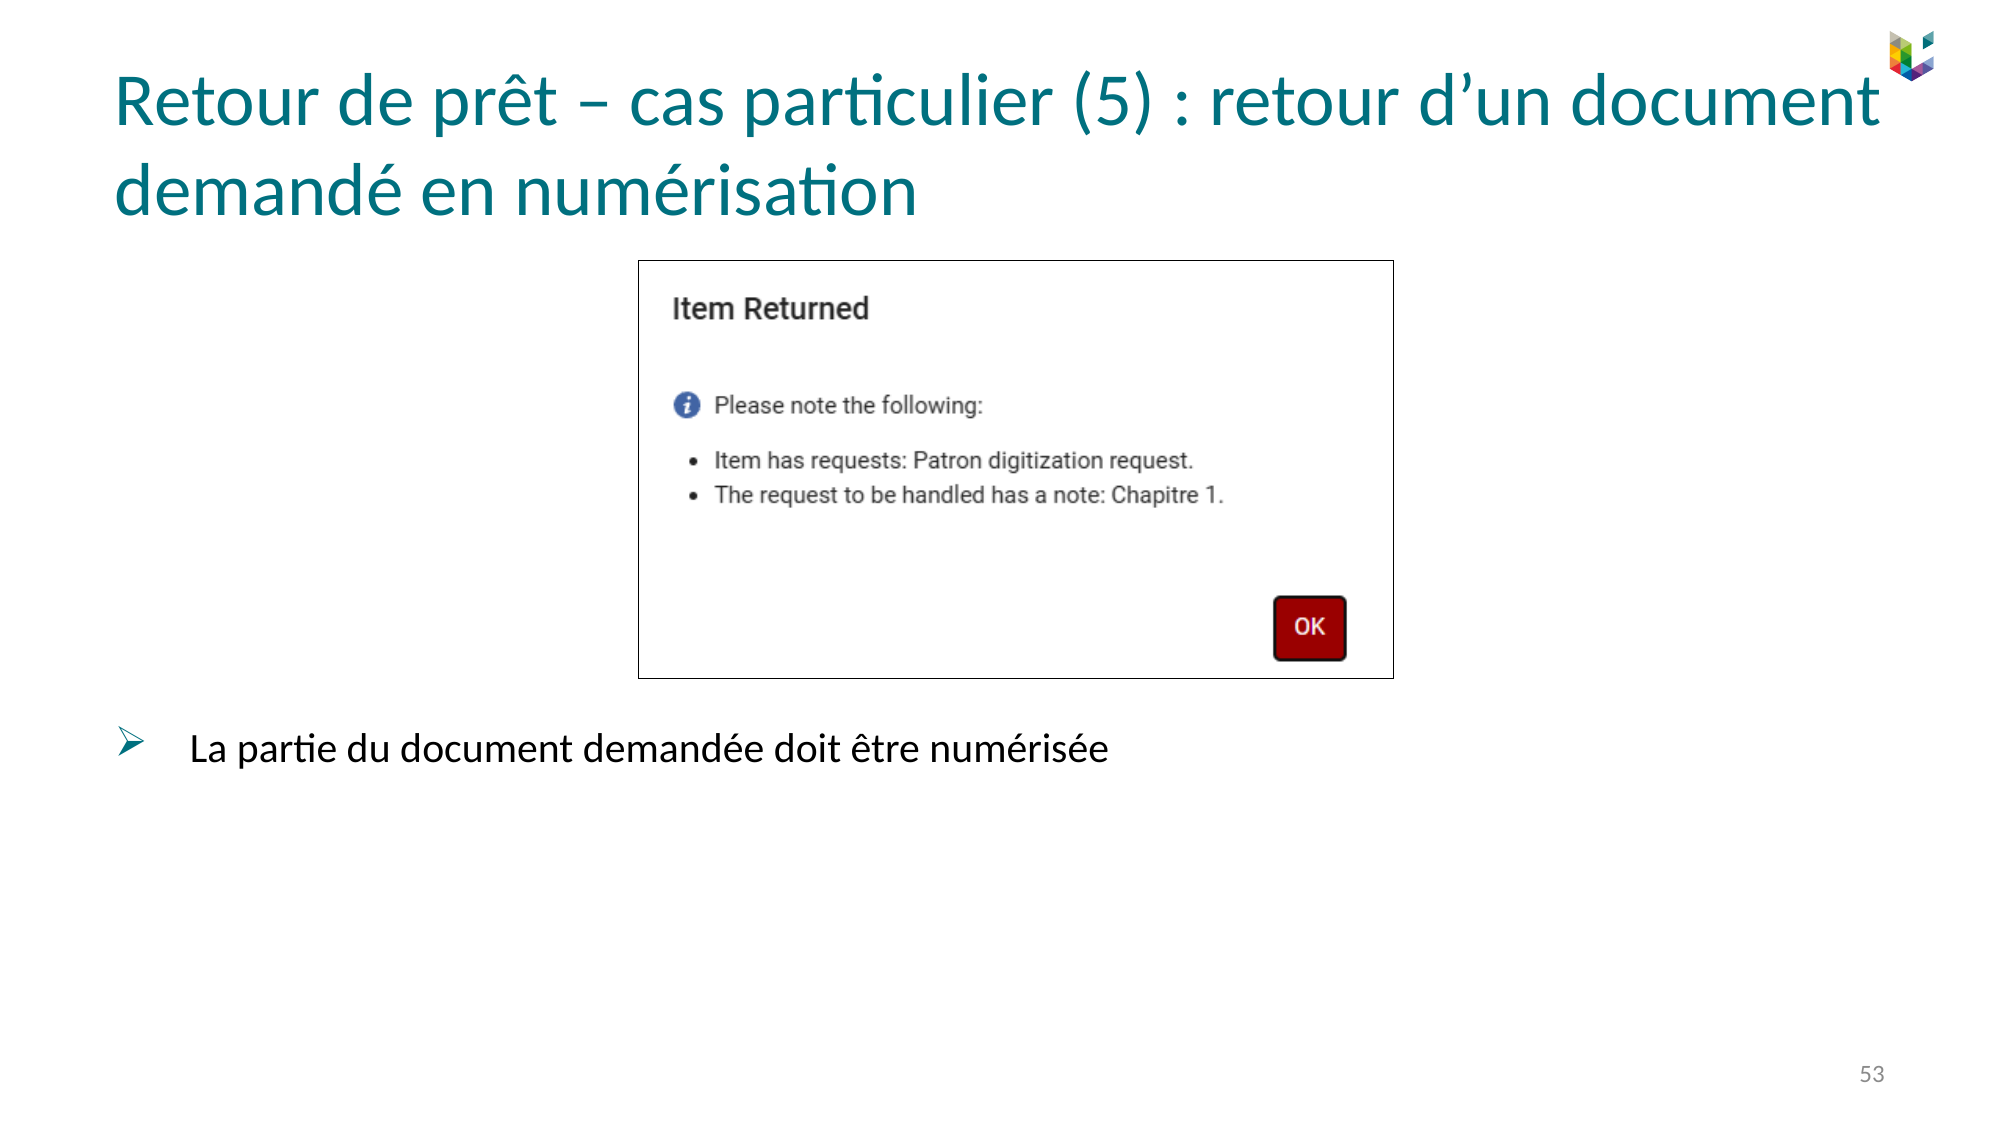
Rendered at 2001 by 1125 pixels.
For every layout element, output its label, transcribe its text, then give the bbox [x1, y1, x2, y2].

picture [638, 260, 1394, 679]
list La partie du document demandée doit être numérisée [99, 246, 1900, 1059]
slide_number 53 [1433, 1042, 1900, 1103]
picture [1870, 11, 1953, 101]
title Retour de prêt – cas particulier (5) : retour d’un document demandé en numérisation [99, 51, 1900, 230]
